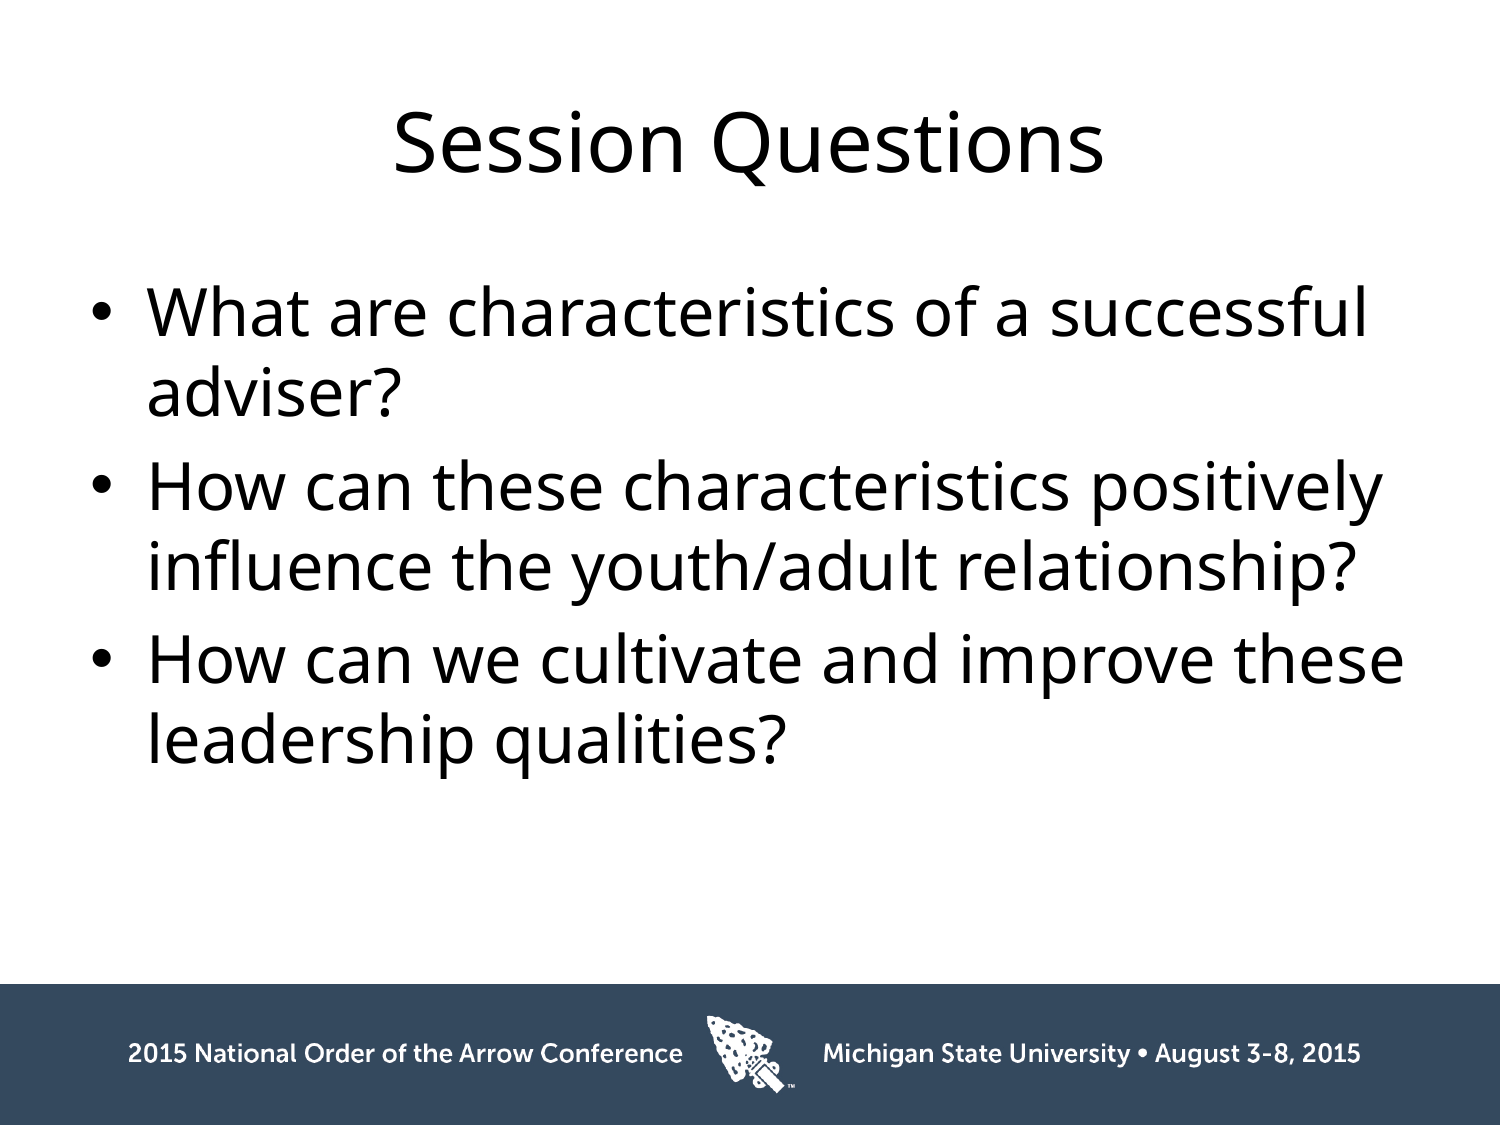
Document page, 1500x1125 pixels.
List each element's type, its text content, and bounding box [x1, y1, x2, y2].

picture [0, 0, 1500, 1125]
title Session Questions [75, 45, 1425, 233]
list What are characteristics of a successful adviser? How can these characteristics positively influence the youth/adult relationship? How can we cultivate and improve these leadership qualities? [75, 262, 1425, 1005]
